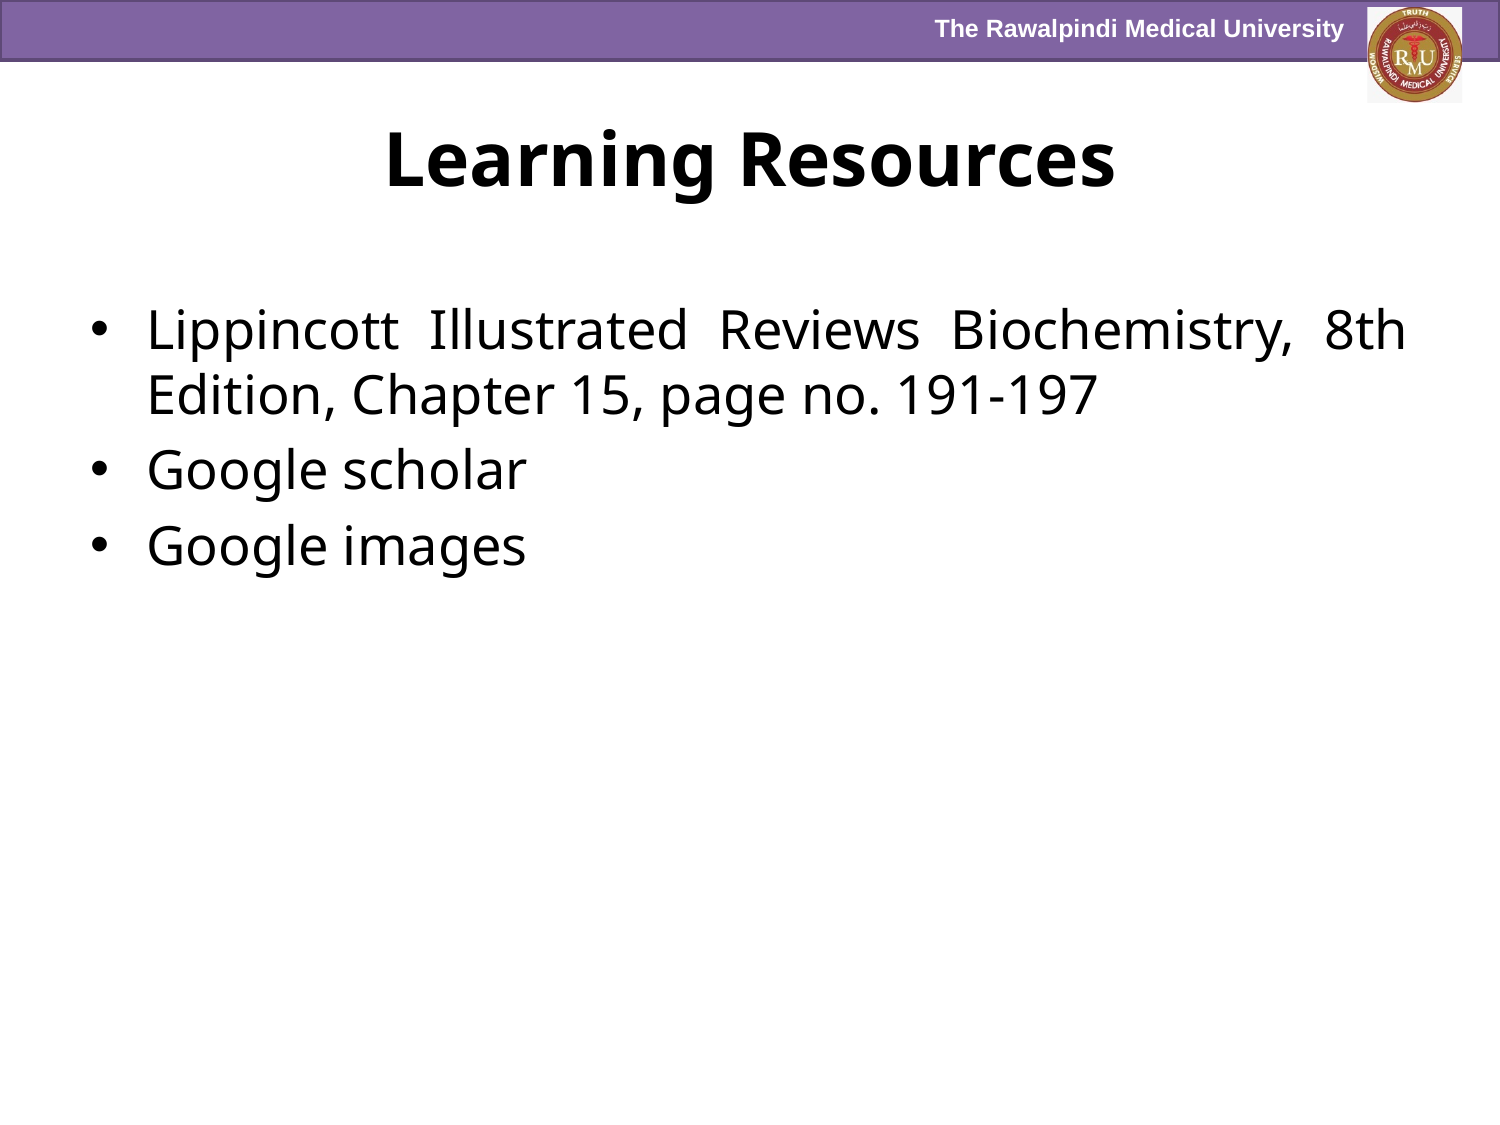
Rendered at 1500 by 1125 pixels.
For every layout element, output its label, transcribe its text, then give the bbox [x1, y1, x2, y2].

picture [1367, 7, 1463, 103]
list Lippincott Illustrated Reviews Biochemistry, 8th Edition, Chapter 15, page no. 191-197 Google scholar Google images [75, 287, 1425, 1030]
title Learning Resources [75, 62, 1425, 250]
